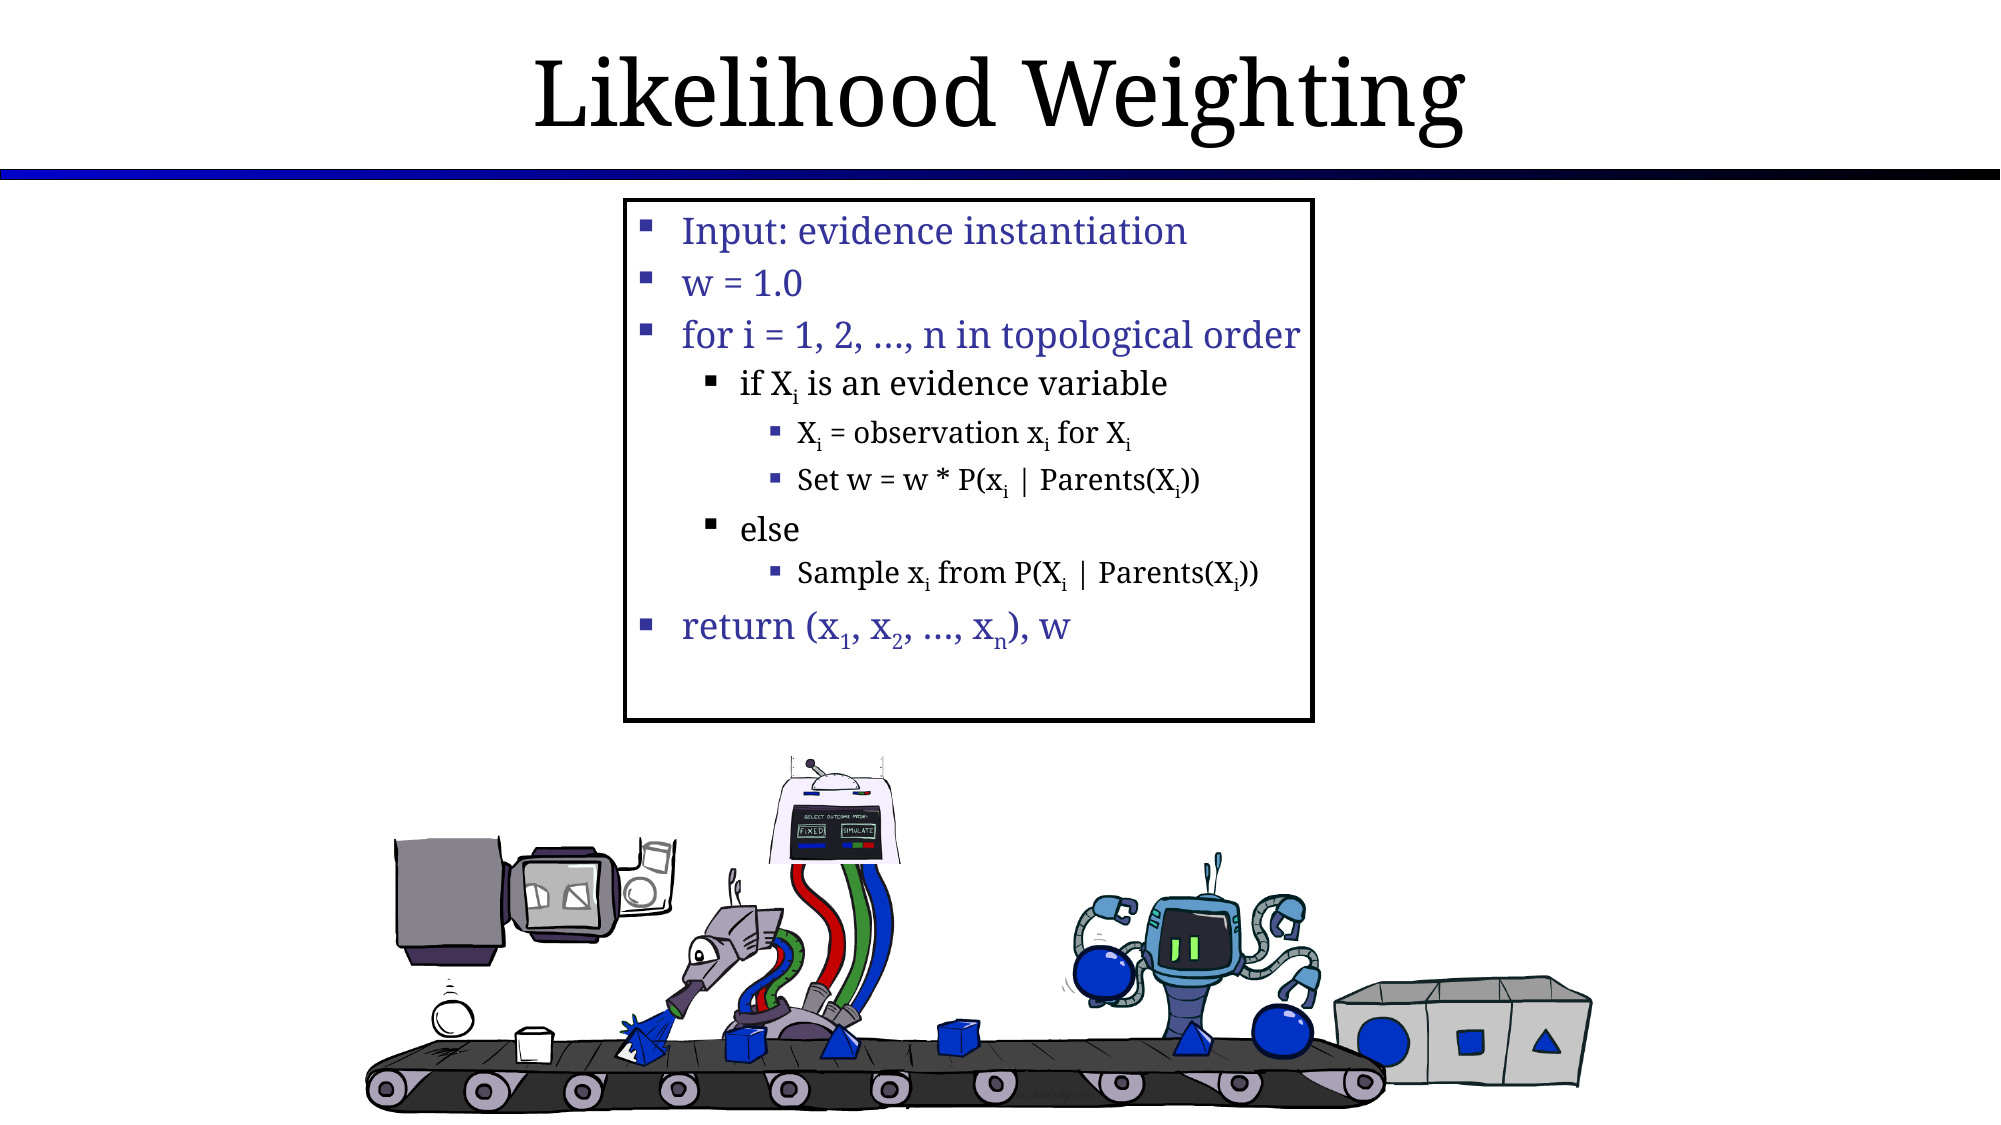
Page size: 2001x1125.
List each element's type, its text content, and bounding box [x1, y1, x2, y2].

title Likelihood Weighting [0, 0, 2000, 184]
list Input: evidence instantiation w = 1.0 for i = 1, 2, …, n in topological order if Xi is an evidence variable Xi = observation xi for Xi Set w = w * P(xi | Parents(Xi)) else Sample xi from P(Xi | Parents(Xi)) return (x1, x2, …, xn), w [624, 199, 1313, 722]
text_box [364, 756, 1636, 1114]
